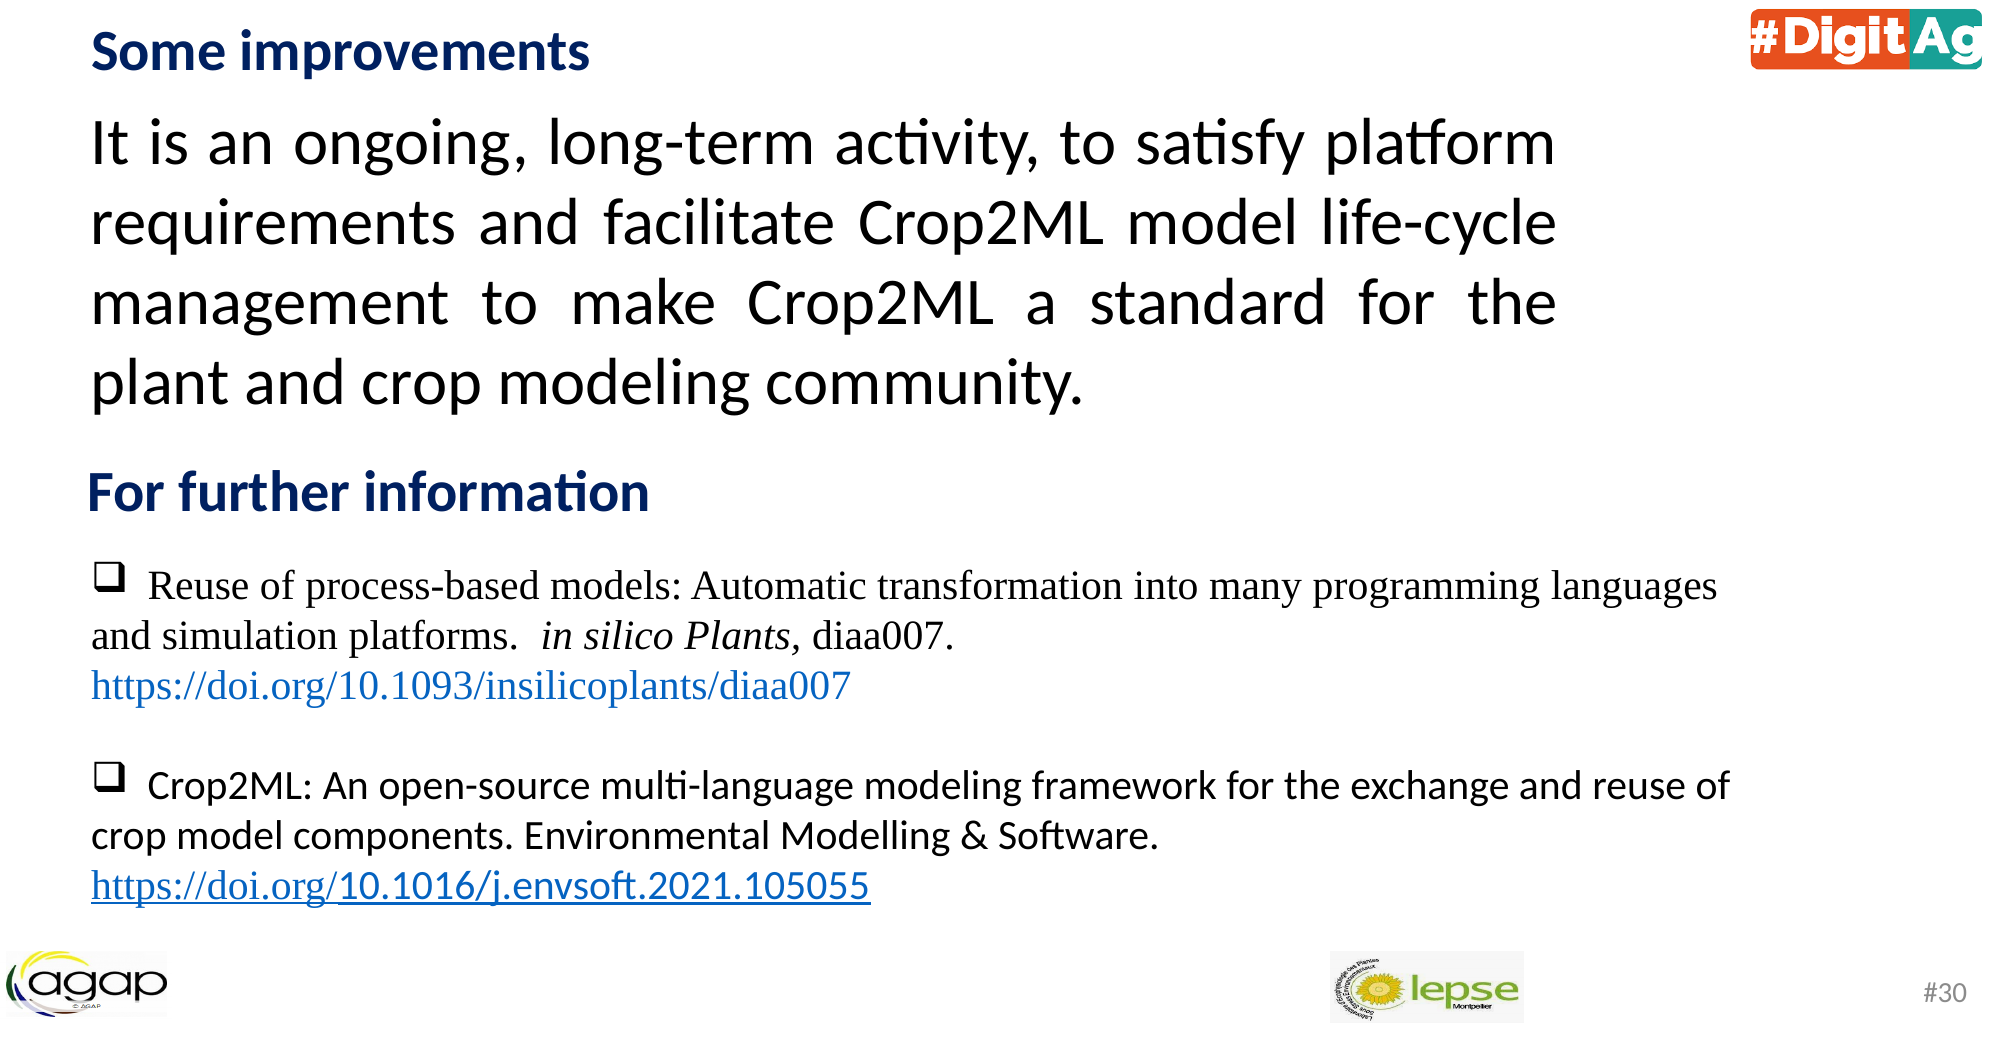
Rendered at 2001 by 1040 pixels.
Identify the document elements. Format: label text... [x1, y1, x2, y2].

slide_number 29 [1489, 962, 1983, 1019]
picture [0, 951, 172, 1019]
picture [1740, 0, 1993, 79]
picture [1330, 975, 1524, 1023]
text_box It is an ongoing, long-term activity, to satisfy platform requirements and facilitate Crop2ML model life-cycle management to make Crop2ML a standard for the plant and crop modeling community. [76, 90, 1575, 425]
text_box Reuse of process-based models: Automatic transformation into many programming languages and simulation platforms. in silico Plants, diaa007. https://doi.org/10.1093/insilicoplants/diaa007 Crop2ML: An open-source multi-language modeling framework for the exchange and reuse of crop model components. Environmental Modelling & Software. https://doi.org/10.1016/j.envsoft.2021.105055 [76, 549, 1811, 975]
text_box For further information [72, 445, 1753, 531]
text_box Some improvements [76, 4, 1756, 90]
